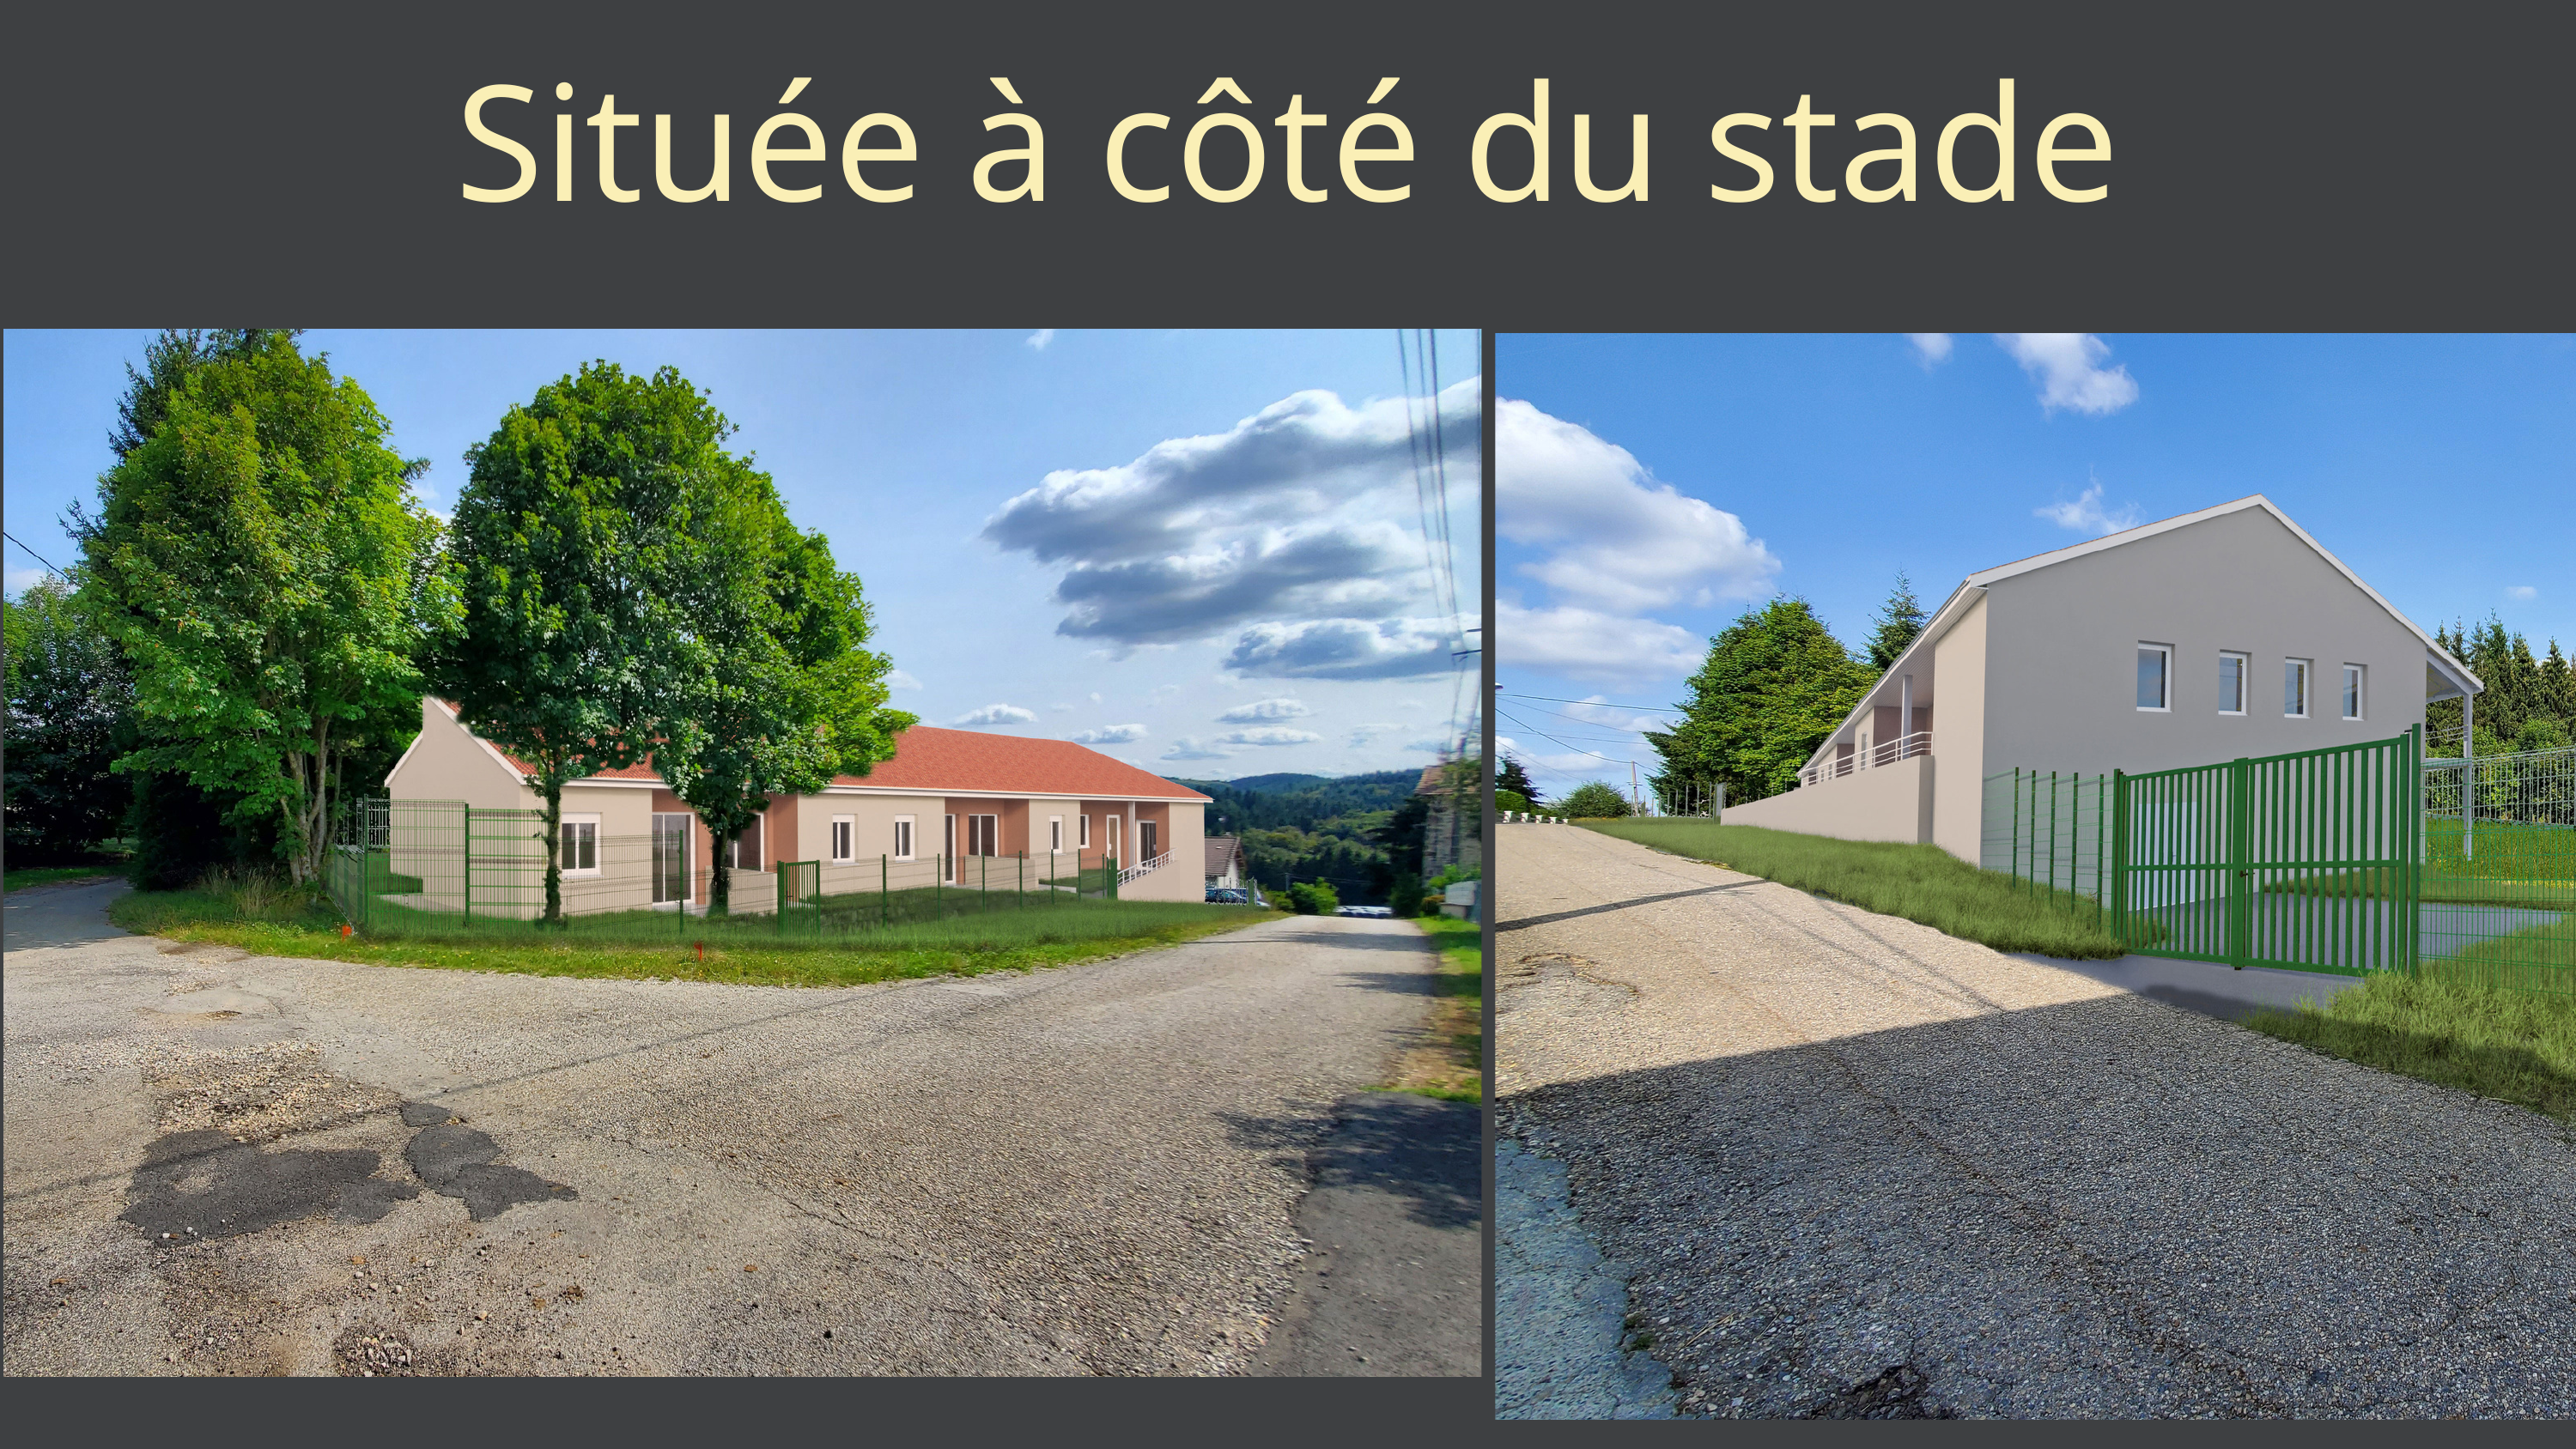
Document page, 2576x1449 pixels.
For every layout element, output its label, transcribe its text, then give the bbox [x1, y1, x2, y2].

text_box Située à côté du stade [256, 72, 2320, 234]
text_box [3, 329, 1482, 1377]
text_box [1495, 333, 2576, 1420]
